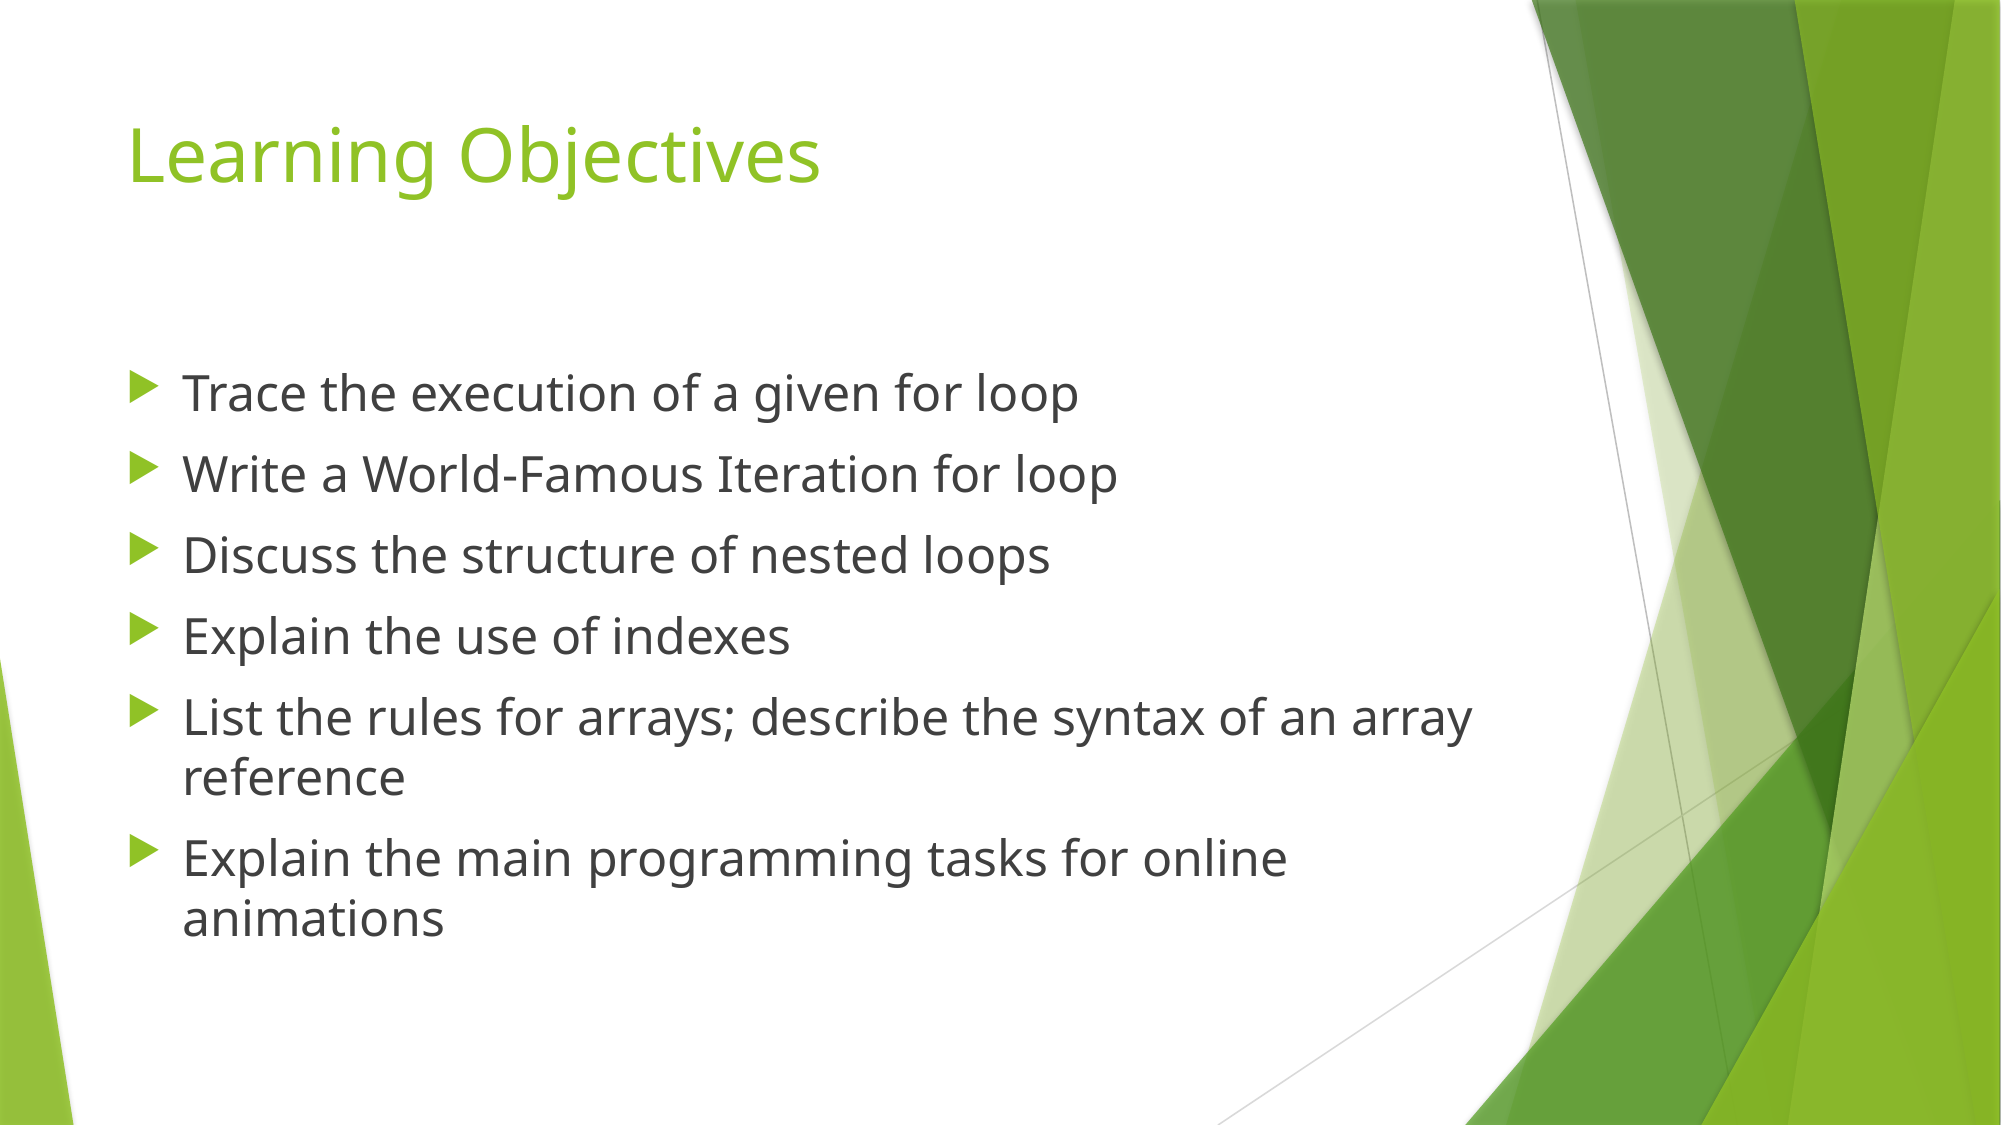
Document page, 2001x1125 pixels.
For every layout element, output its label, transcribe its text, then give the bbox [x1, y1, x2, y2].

title Learning Objectives [111, 99, 1522, 317]
list Trace the execution of a given for loop Write a World-Famous Iteration for loop Discuss the structure of nested loops Explain the use of indexes List the rules for arrays; describe the syntax of an array reference Explain the main programming tasks for online animations [111, 354, 1522, 992]
